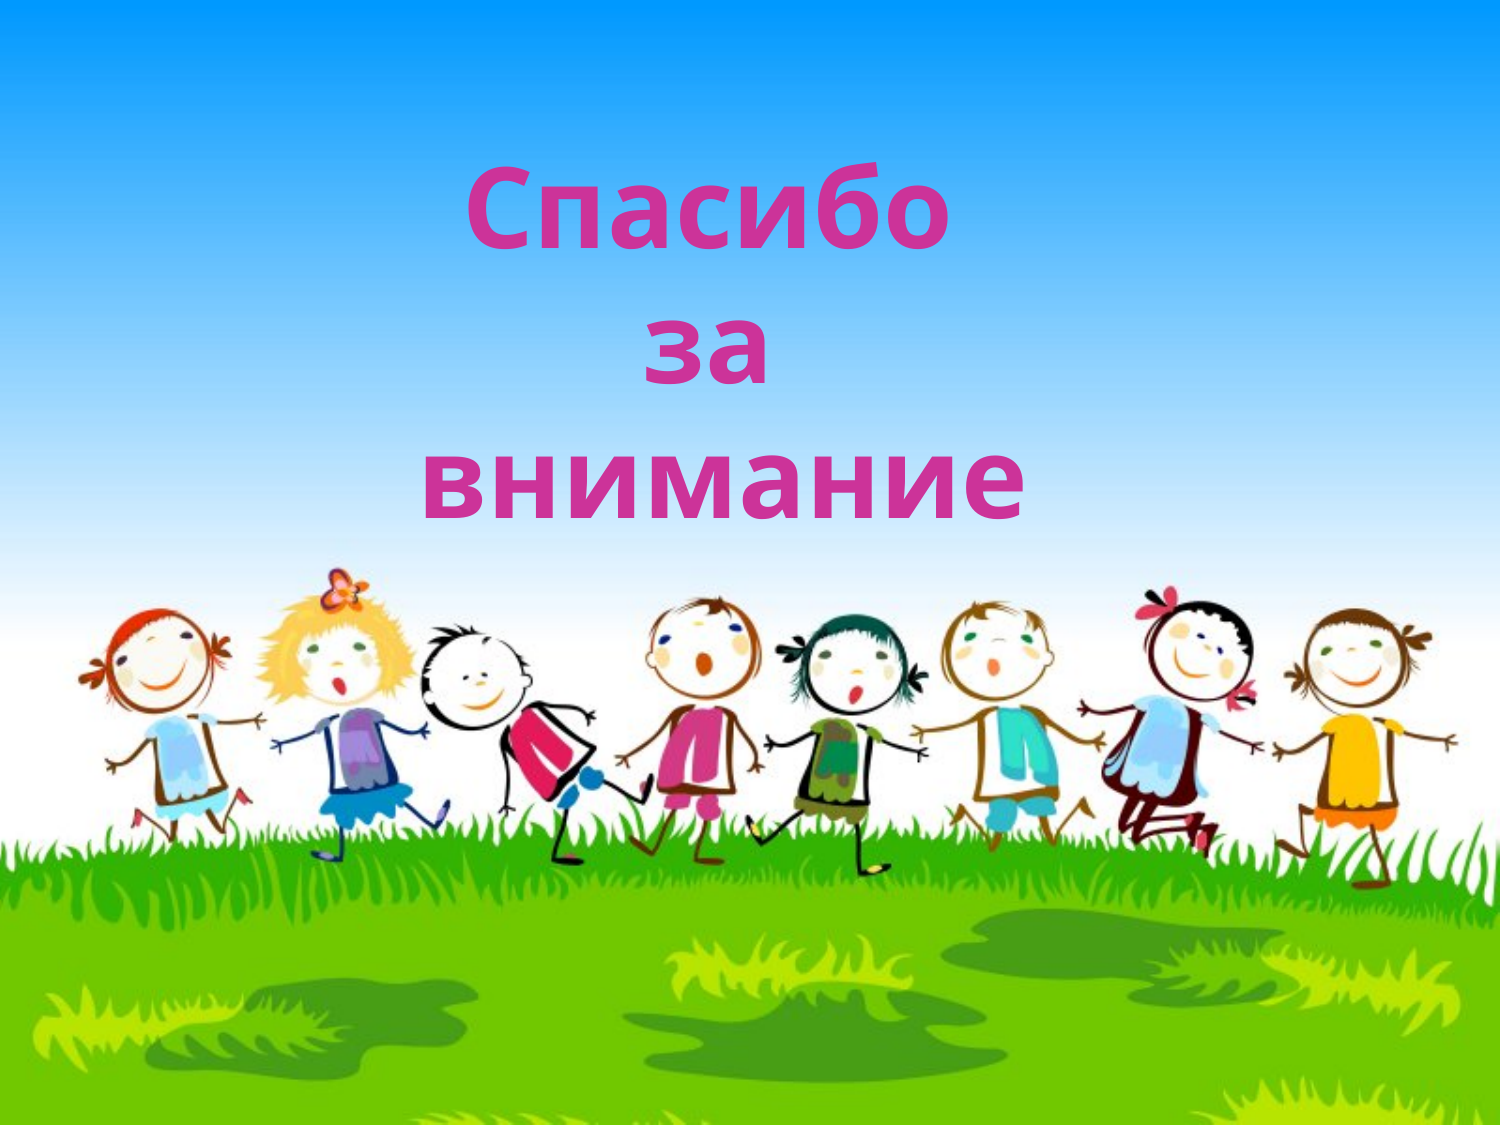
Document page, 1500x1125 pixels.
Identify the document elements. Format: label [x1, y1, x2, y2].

list [0, 0, 1500, 1125]
